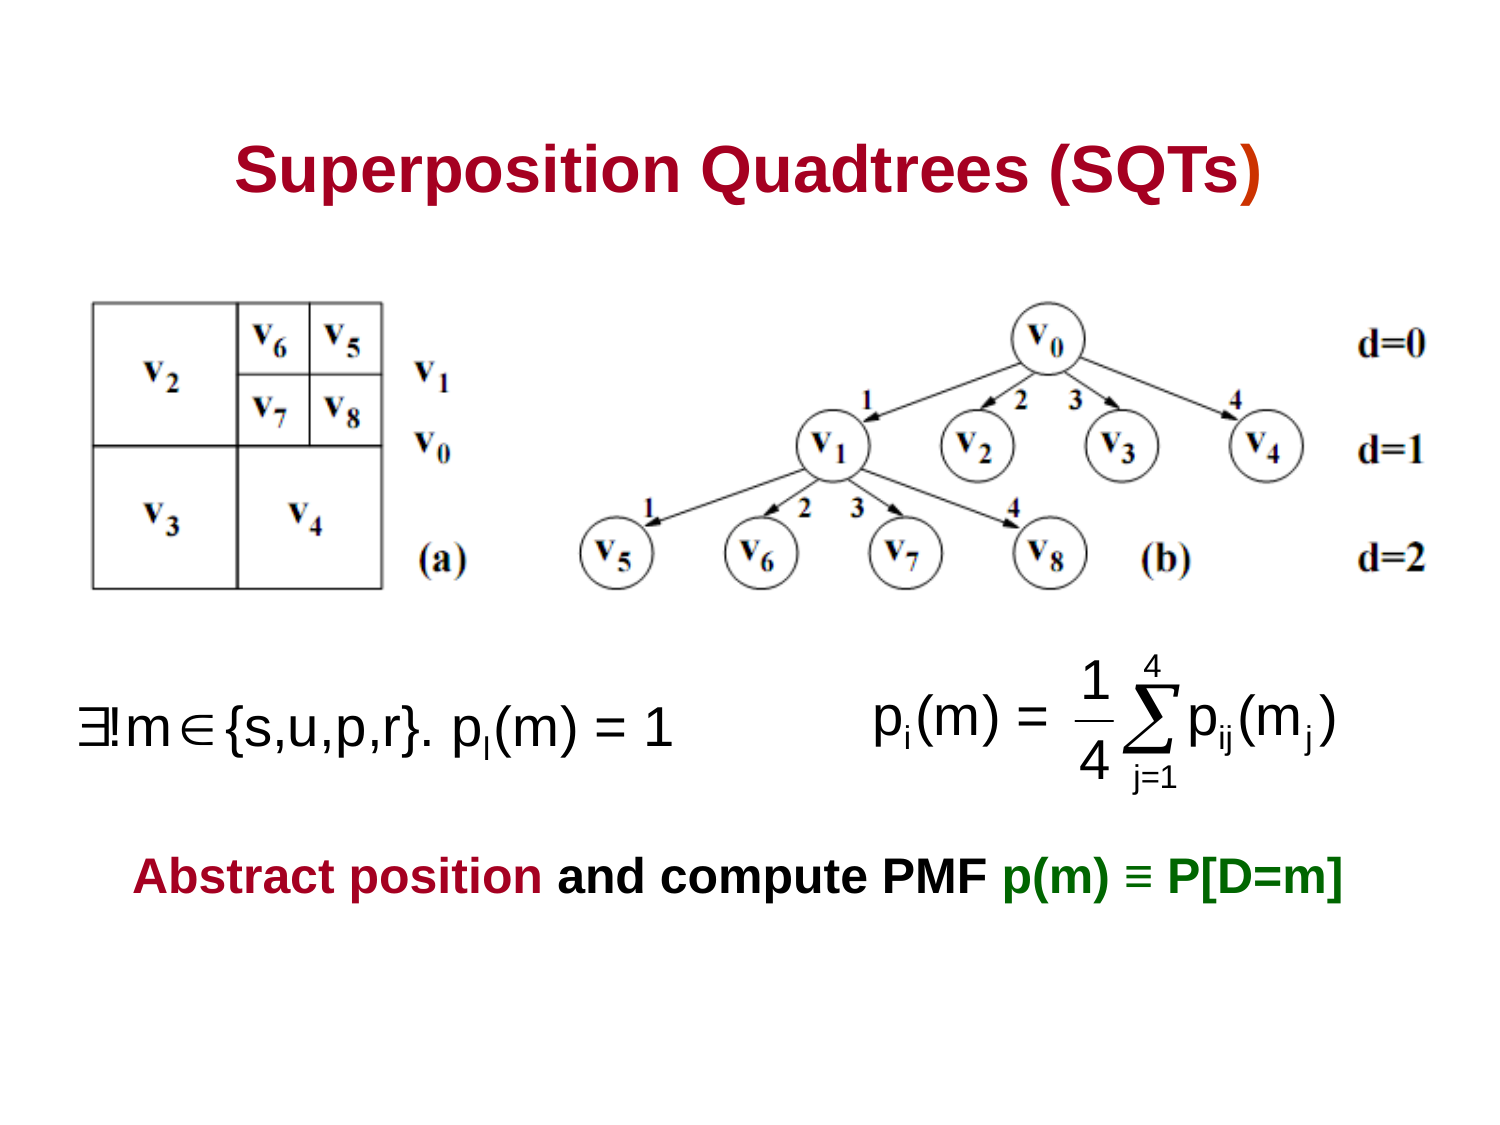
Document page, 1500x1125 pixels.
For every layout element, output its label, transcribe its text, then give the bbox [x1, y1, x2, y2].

title Superposition Quadtrees (SQTs) [72, 98, 1425, 233]
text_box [68, 641, 1346, 806]
text_box Abstract position and compute PMF p(m) ≡ P[D=m] [117, 835, 1359, 911]
picture [0, 243, 1500, 621]
